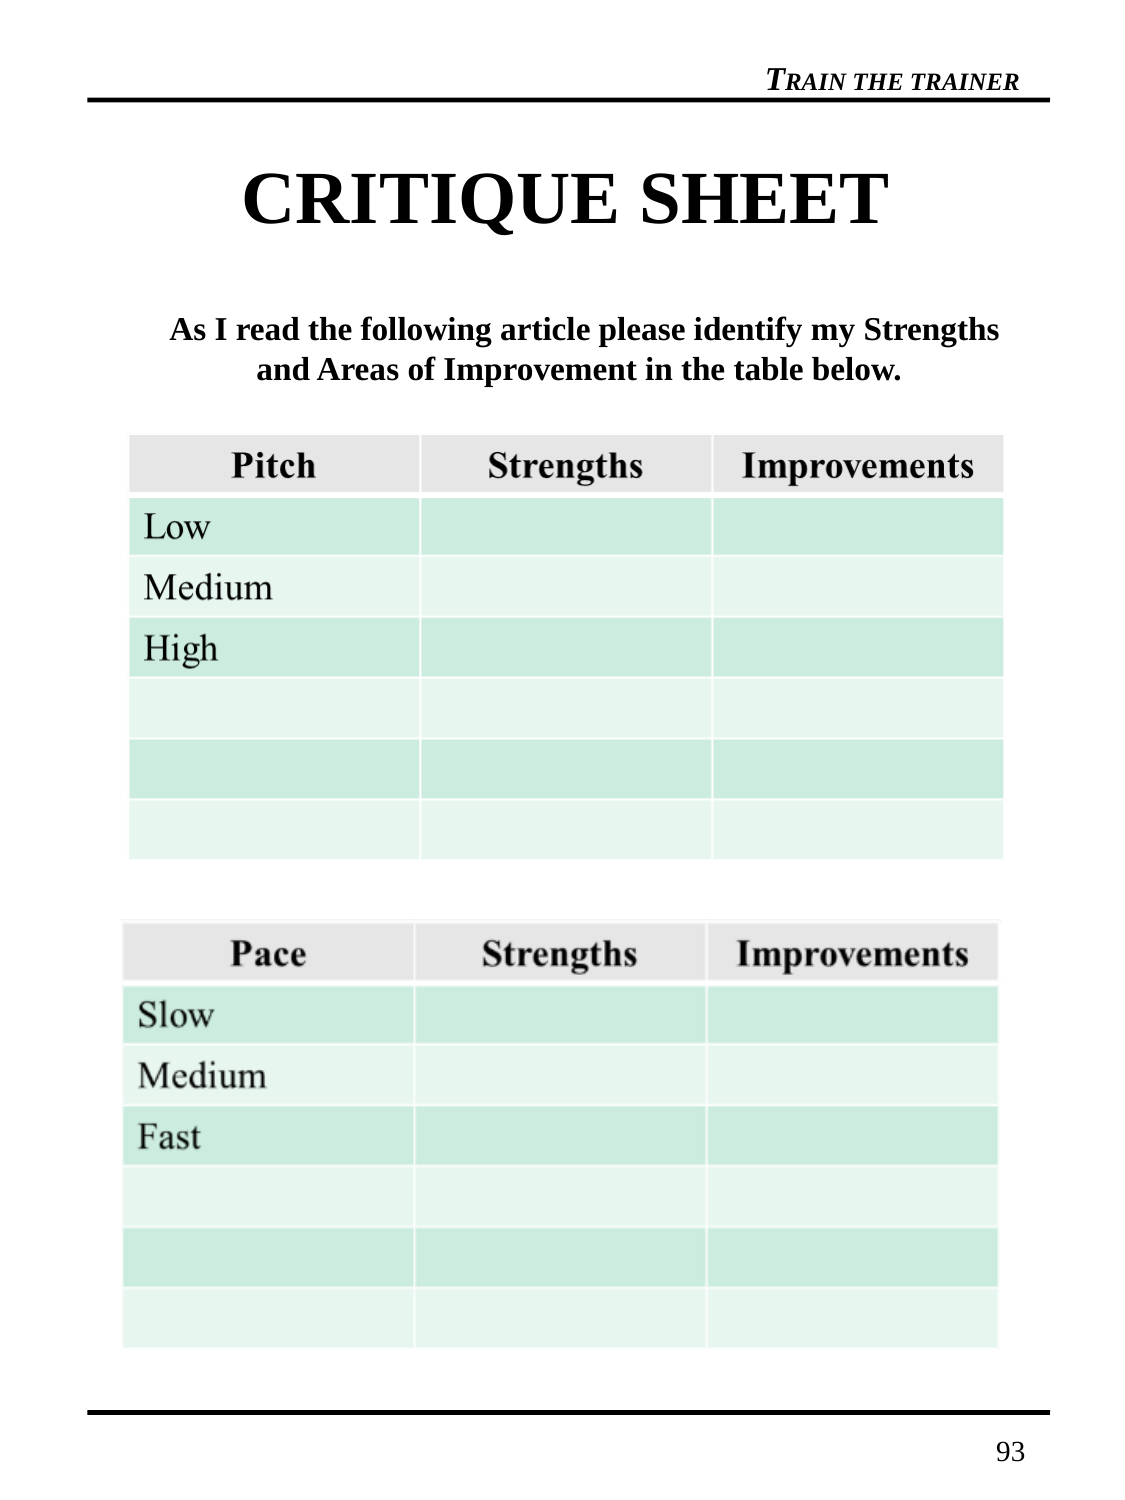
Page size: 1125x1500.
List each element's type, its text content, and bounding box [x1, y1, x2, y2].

picture [121, 917, 1004, 1351]
list As I read the following article please identify my Strengths and Areas of Improvement in the table below.) [129, 299, 1041, 1350]
slide_number 93 [806, 1425, 1041, 1467]
picture [127, 428, 1009, 863]
title CRITIQUE SHEET [87, 87, 1044, 300]
